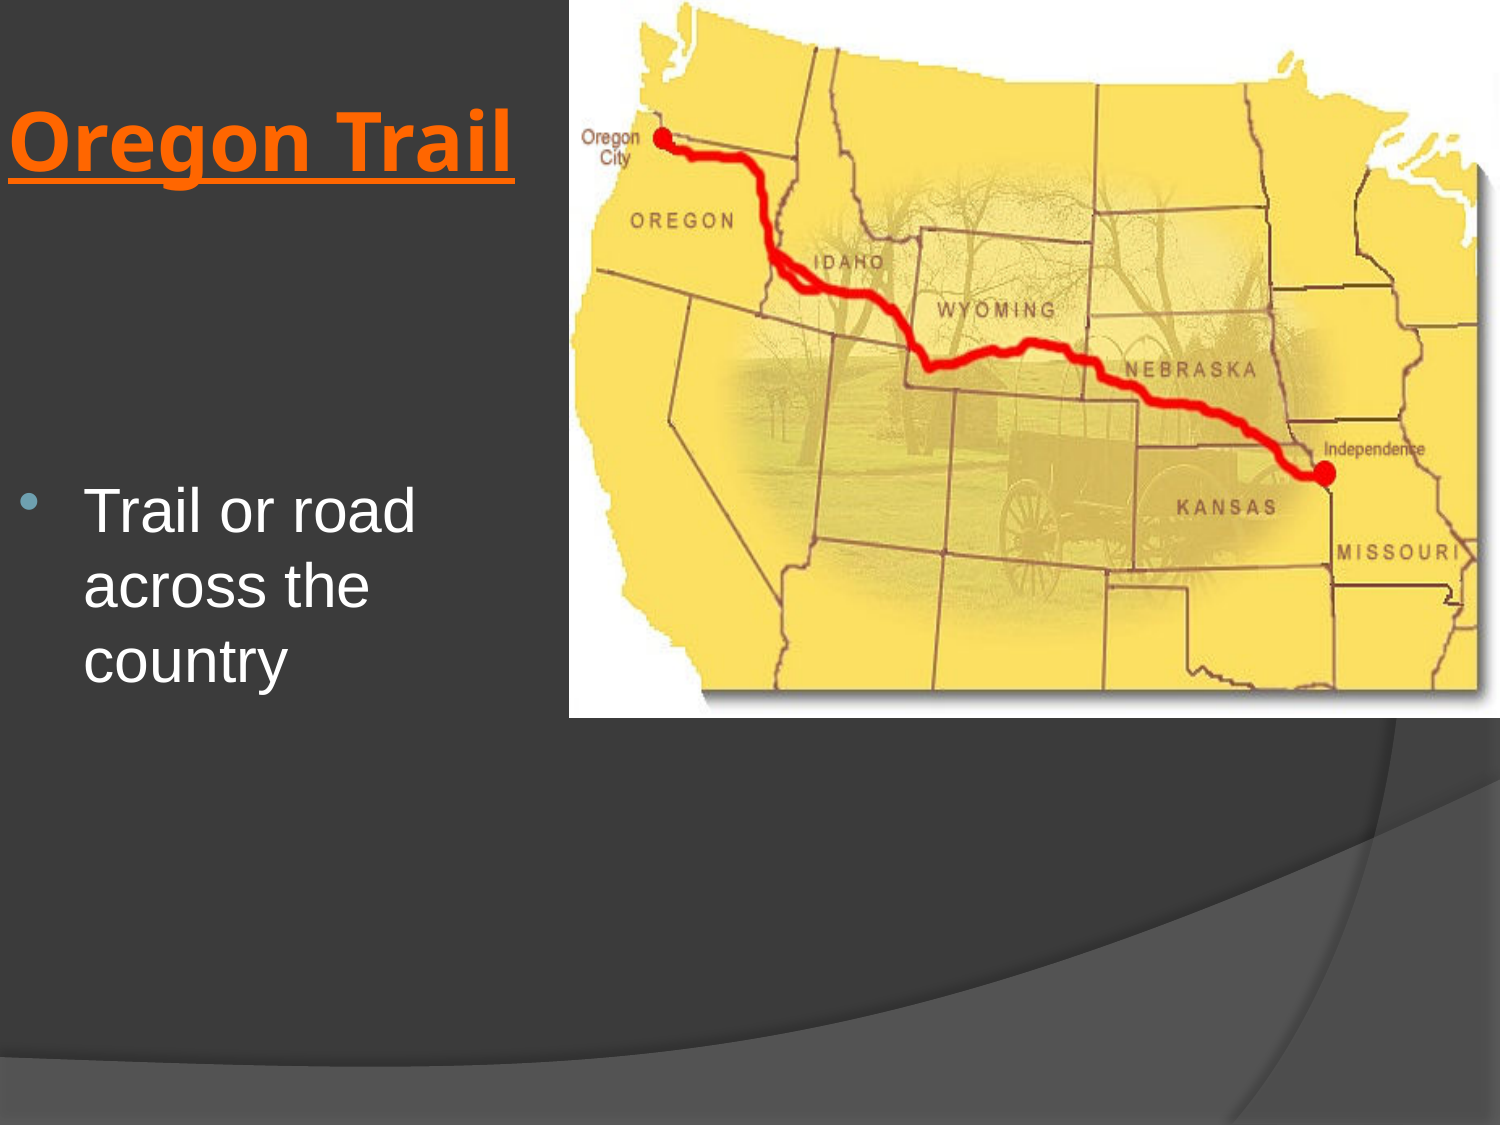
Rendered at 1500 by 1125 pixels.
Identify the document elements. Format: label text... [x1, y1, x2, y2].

title Oregon Trail [0, 45, 560, 233]
list Trail or road across the country [0, 463, 570, 1005]
picture [569, 0, 1500, 718]
